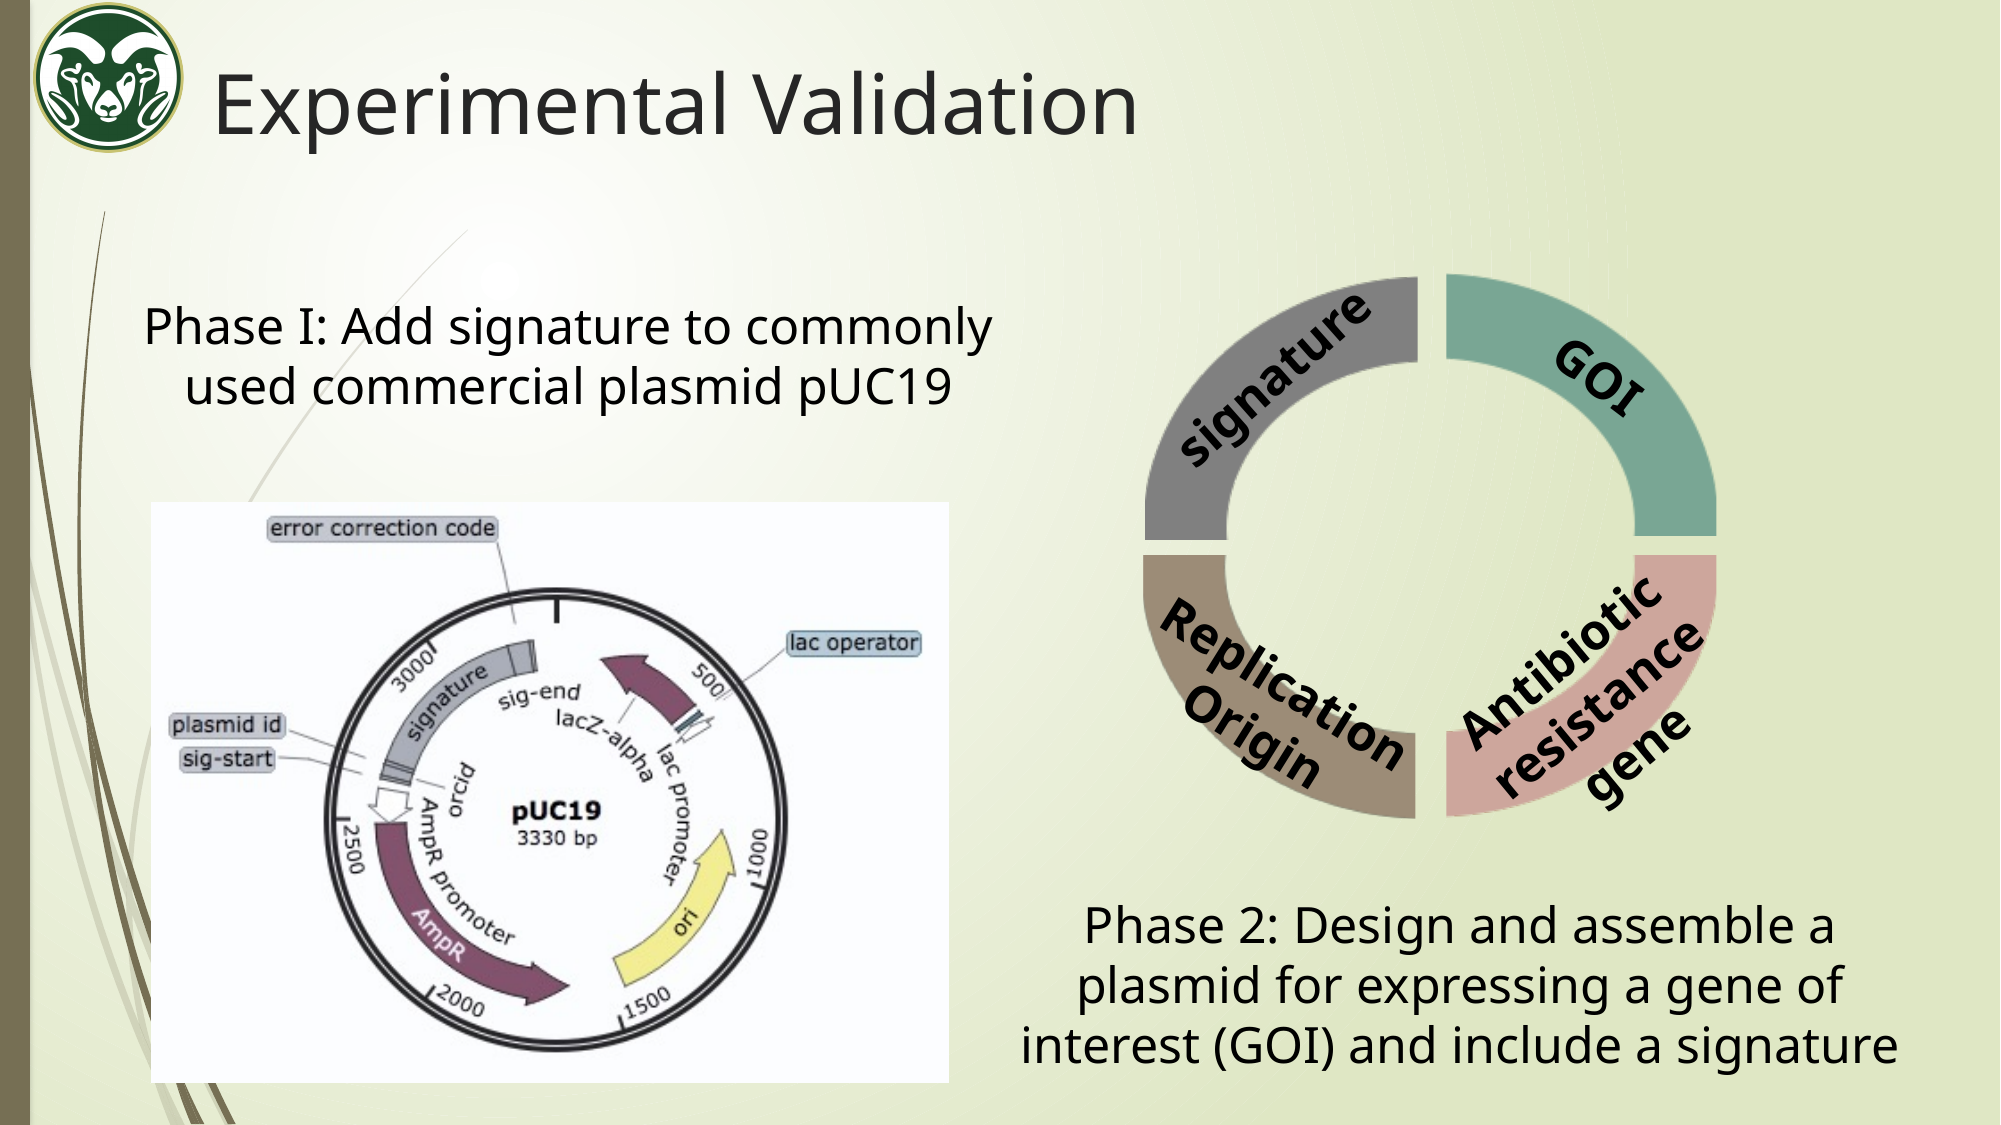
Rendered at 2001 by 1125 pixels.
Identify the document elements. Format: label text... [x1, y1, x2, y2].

title Experimental Validation [196, 2, 1725, 159]
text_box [89, 286, 982, 1083]
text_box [987, 272, 1934, 1083]
picture [33, 2, 184, 153]
